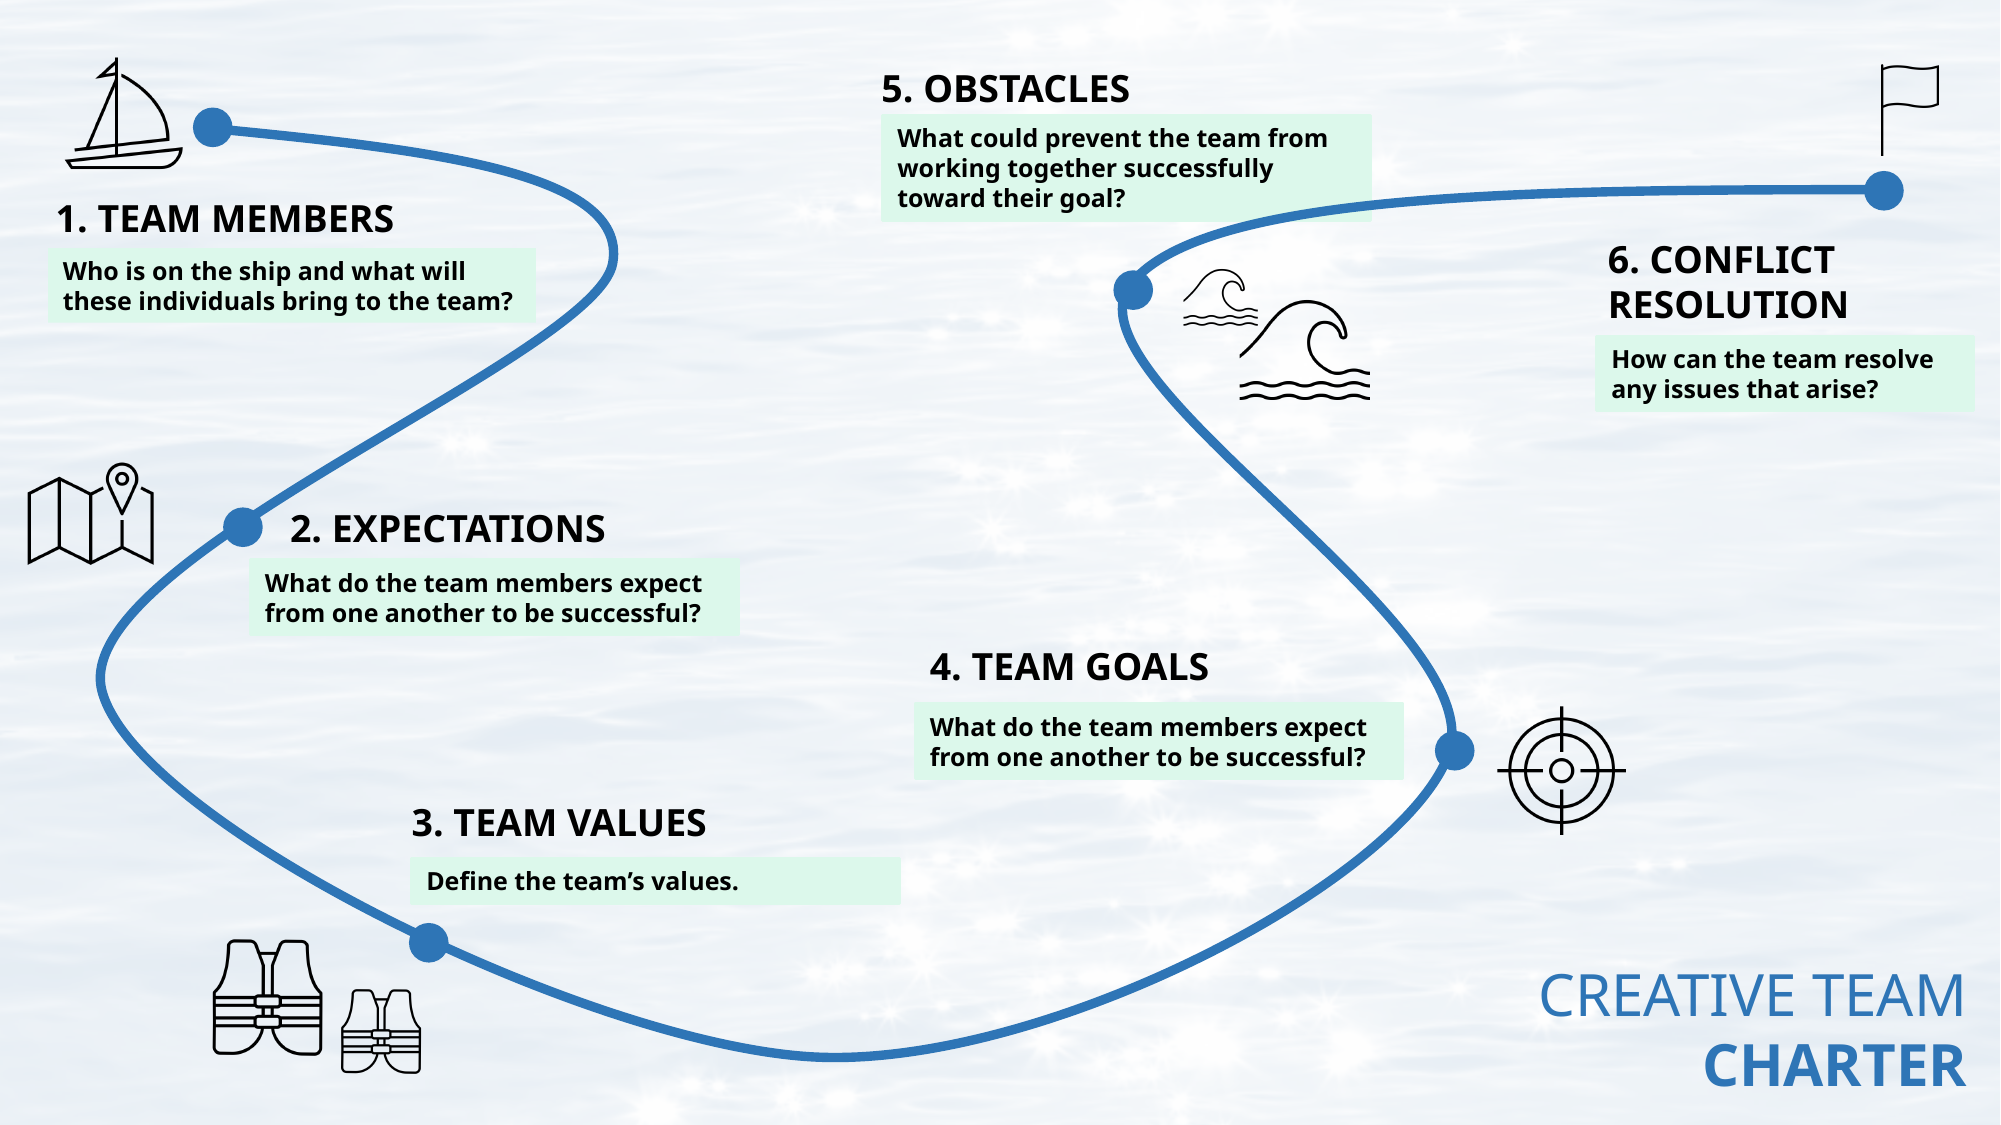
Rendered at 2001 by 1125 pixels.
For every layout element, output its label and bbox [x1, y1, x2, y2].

text_box [192, 920, 436, 1085]
picture [0, 0, 2000, 1125]
text_box [1178, 254, 1381, 425]
